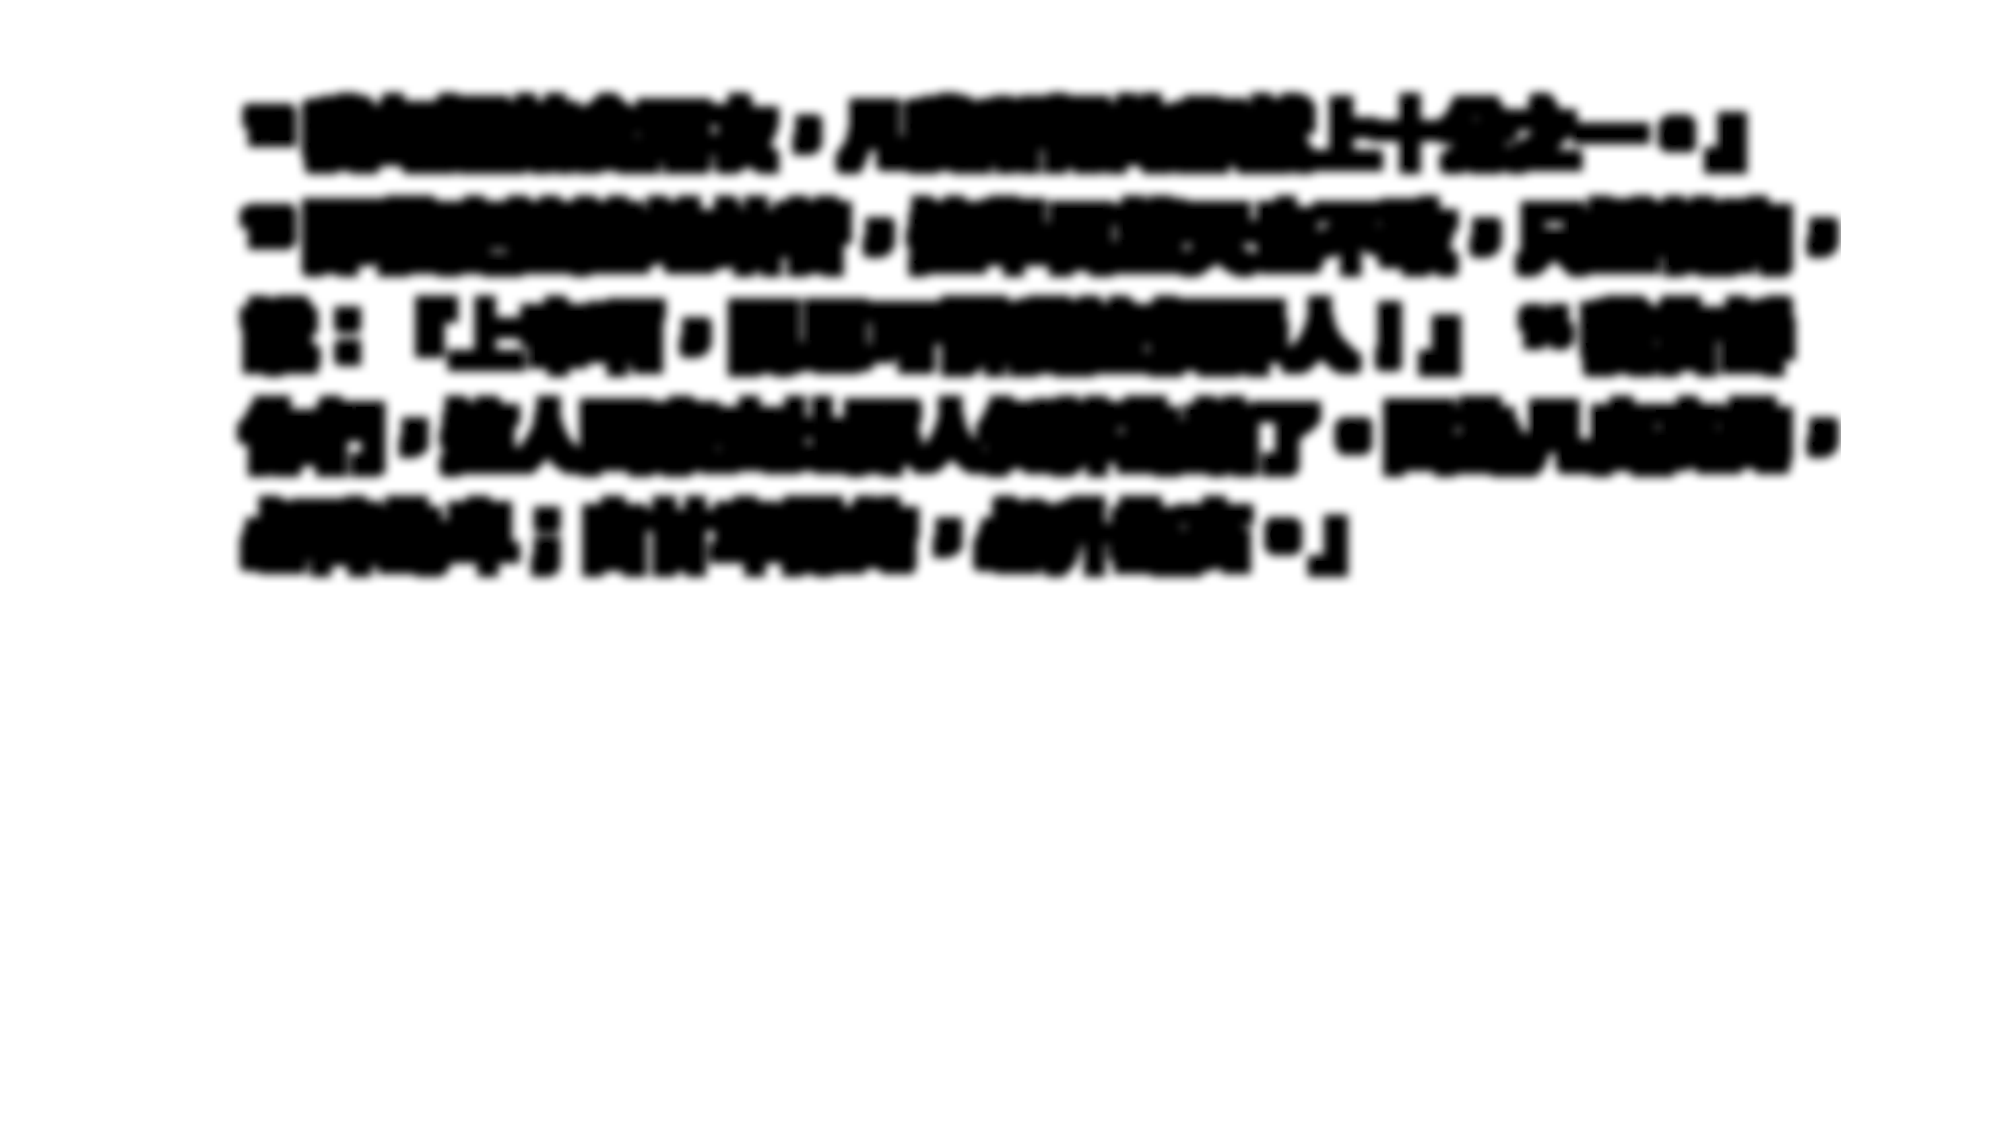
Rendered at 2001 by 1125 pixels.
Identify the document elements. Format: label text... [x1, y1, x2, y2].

text_box 12我每週禁食兩次，凡我所得的都獻上十分之一。』13那稅吏遠遠地站著，連舉目望天也不敢，只捶著胸，說：『上帝啊，開恩可憐我這個罪人！』 14我告訴你們，這人回家去比那人倒算為義了。因為凡自高的，必降為卑；自甘卑微的，必升為高。」 [232, 66, 1804, 581]
